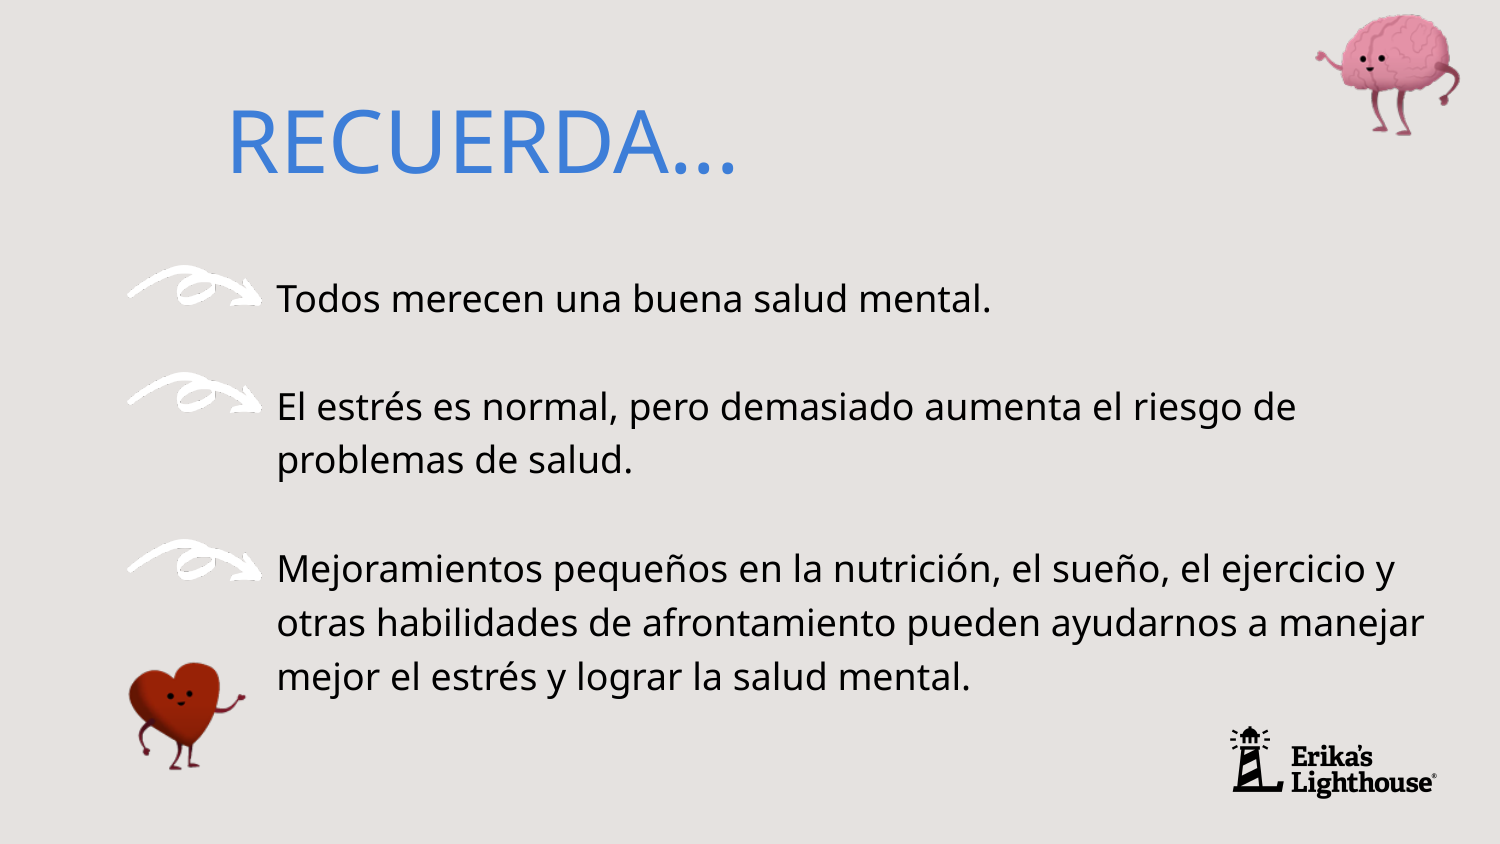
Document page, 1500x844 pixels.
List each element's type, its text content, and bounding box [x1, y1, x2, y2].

picture [126, 539, 262, 581]
picture [120, 658, 256, 781]
text_box Todos merecen una buena salud mental. ​ El estrés es normal, pero demasiado aumenta el riesgo de problemas de salud. Mejoramientos pequeños en la nutrición, el sueño, el ejercicio y otras habilidades de afrontamiento pueden ayudarnos a manejar mejor el estrés y lograr la salud mental. [276, 265, 1440, 698]
picture [1210, 707, 1453, 819]
text_box RECUERDA... [120, 44, 845, 192]
picture [126, 371, 262, 413]
picture [1311, 9, 1475, 151]
picture [126, 265, 262, 307]
